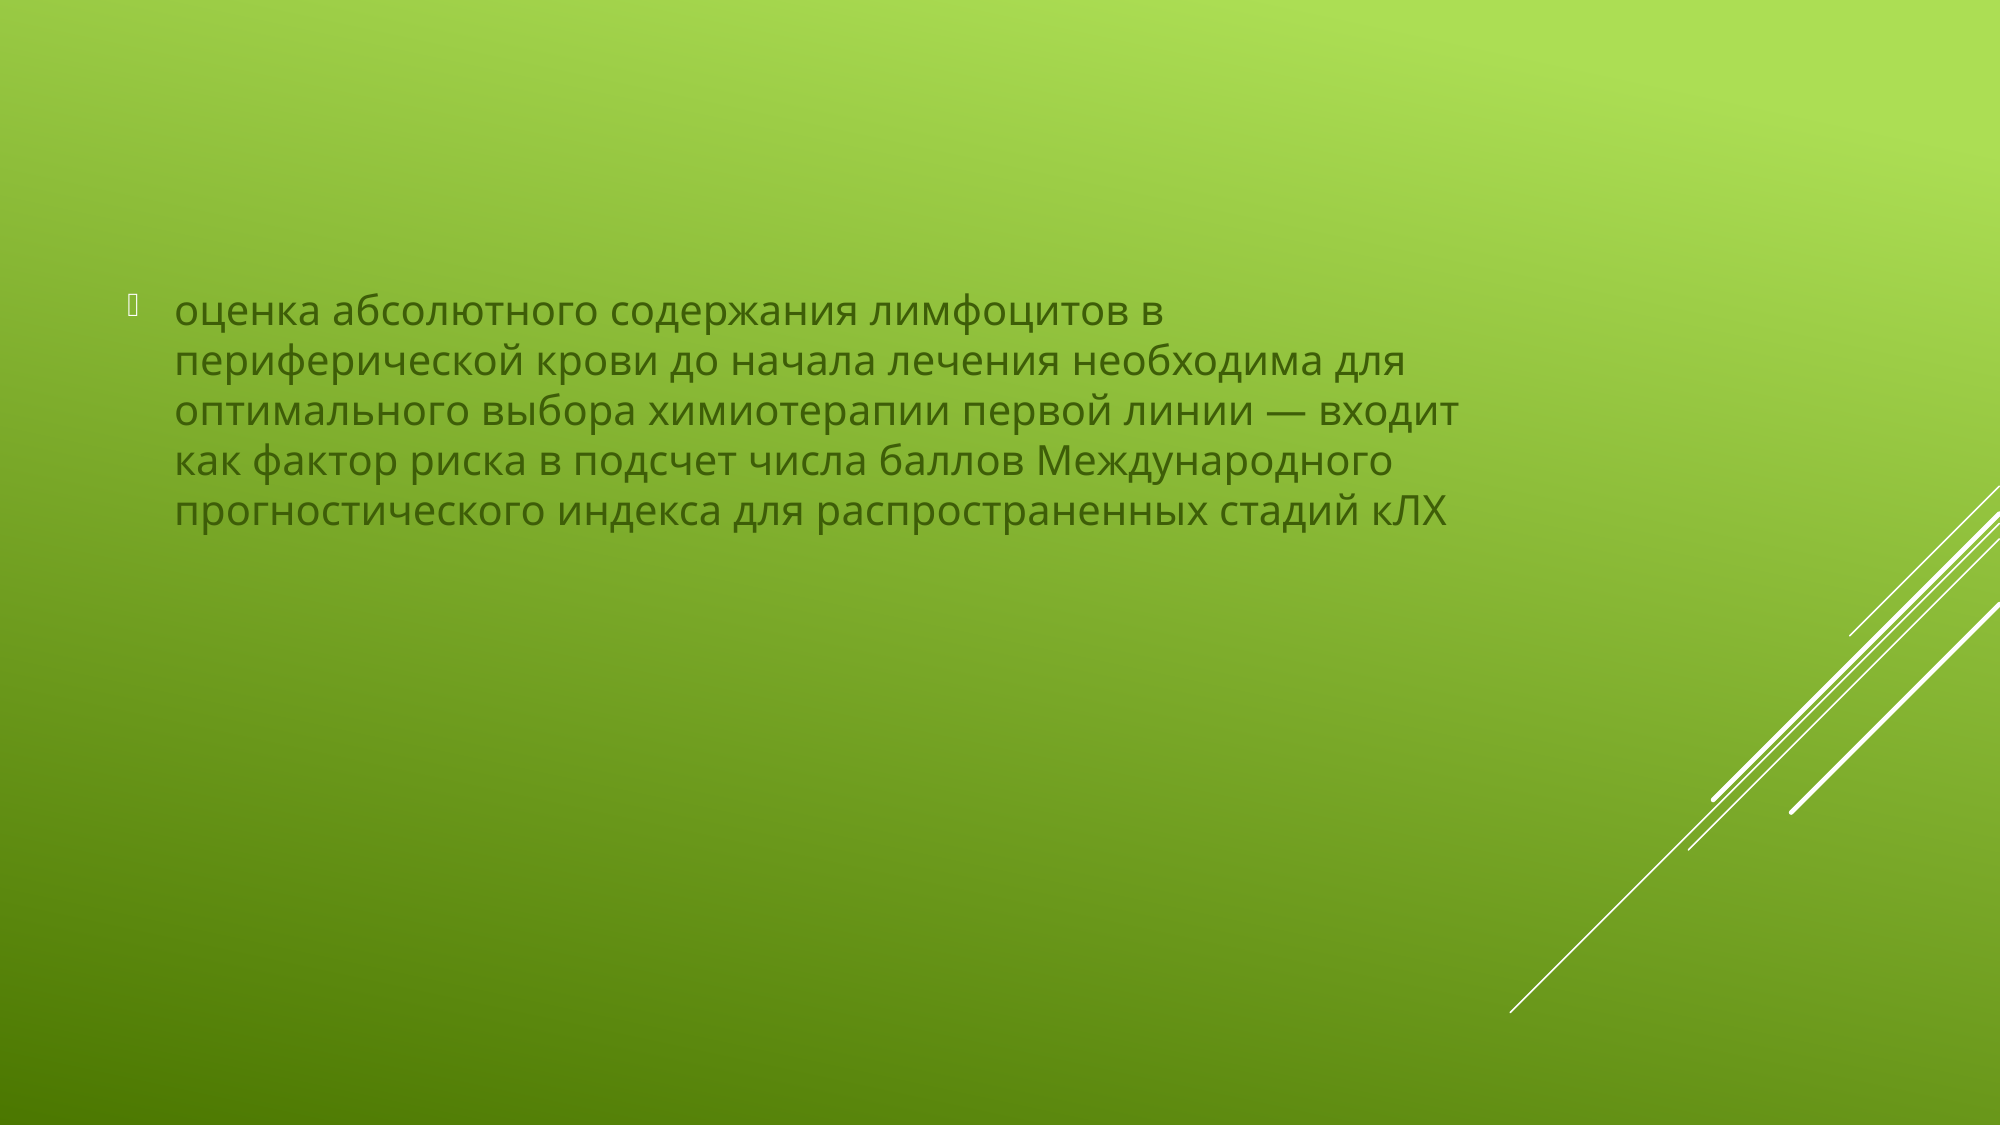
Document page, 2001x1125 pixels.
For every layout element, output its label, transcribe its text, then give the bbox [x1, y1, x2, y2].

list оценка абсолютного содержания лимфоцитов в периферической крови до начала лечения необходима для оптимального выбора химиотерапии первой линии — входит как фактор риска в подсчет числа баллов Международного прогностического индекса для распространенных стадий кЛХ [112, 112, 1513, 706]
